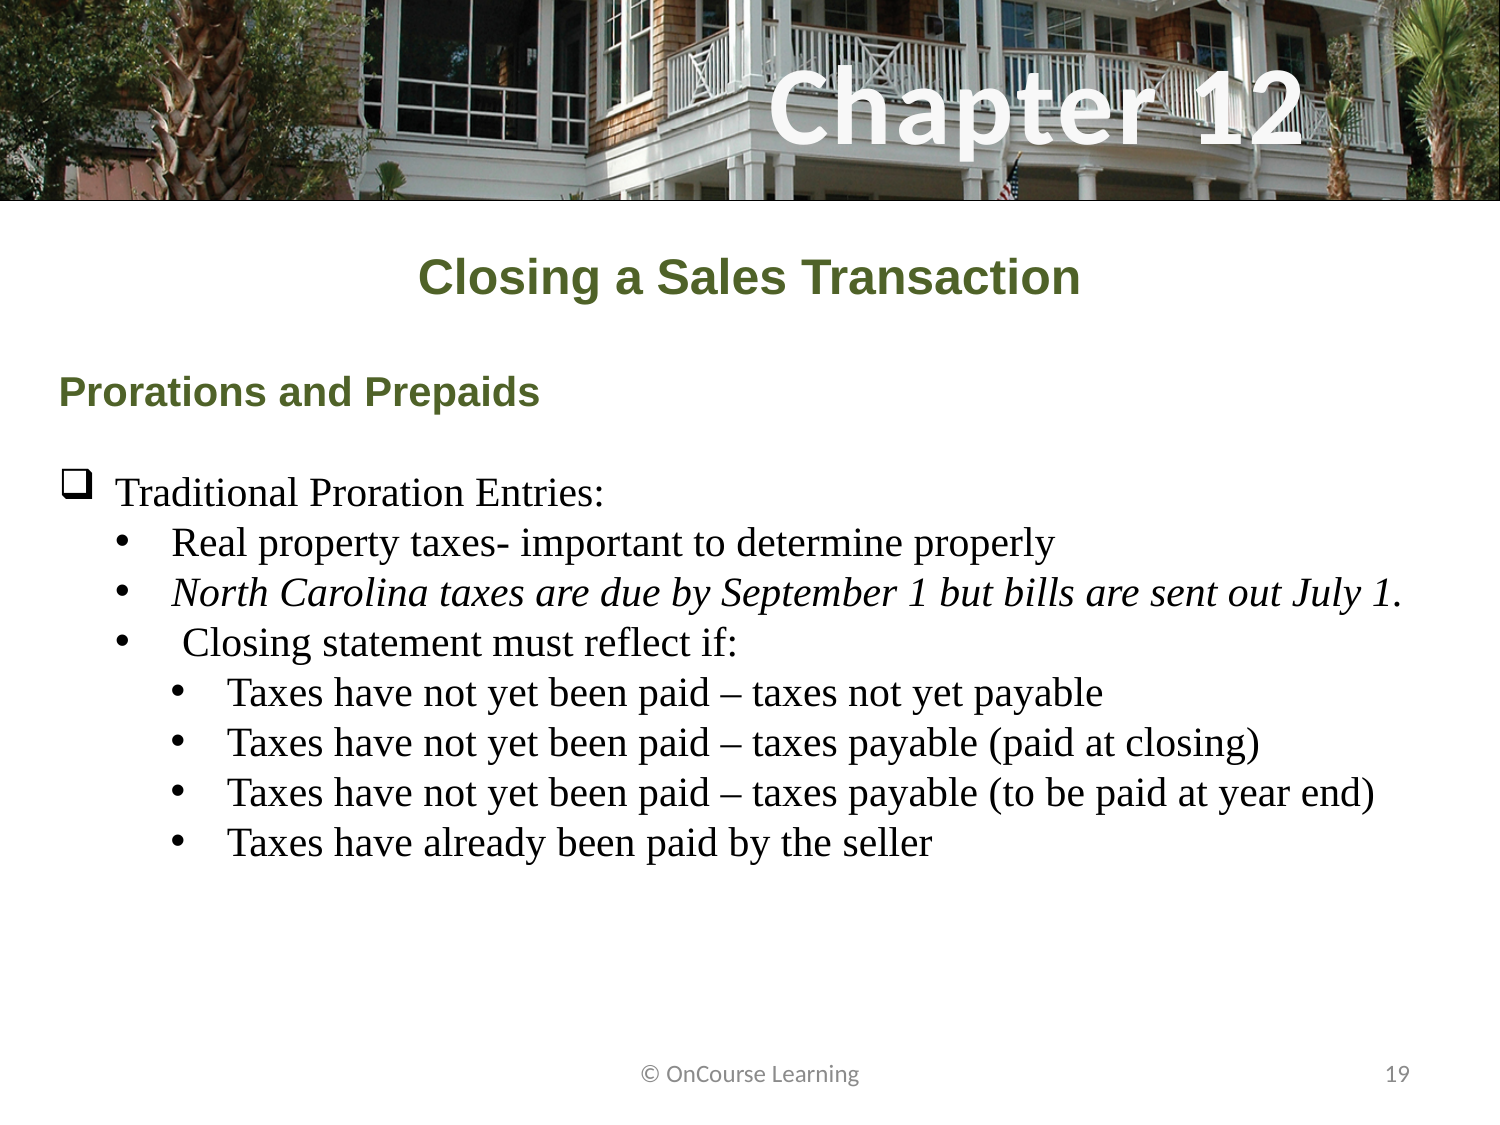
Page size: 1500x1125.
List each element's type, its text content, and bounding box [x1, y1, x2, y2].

footer © OnCourse Learning [512, 1042, 988, 1103]
text_box Closing a Sales Transaction Prorations and Prepaids Traditional Proration Entries: Real property taxes- important to determine properly North Carolina taxes are due by September 1 but bills are sent out July 1. Closing statement must reflect if: Taxes have not yet been paid – taxes not yet payable Taxes have not yet been paid – taxes payable (paid at closing) Taxes have not yet been paid – taxes payable (to be paid at year end) Taxes have already been paid by the seller [43, 237, 1457, 973]
picture [0, 0, 1500, 201]
slide_number 19 [1074, 1042, 1425, 1103]
